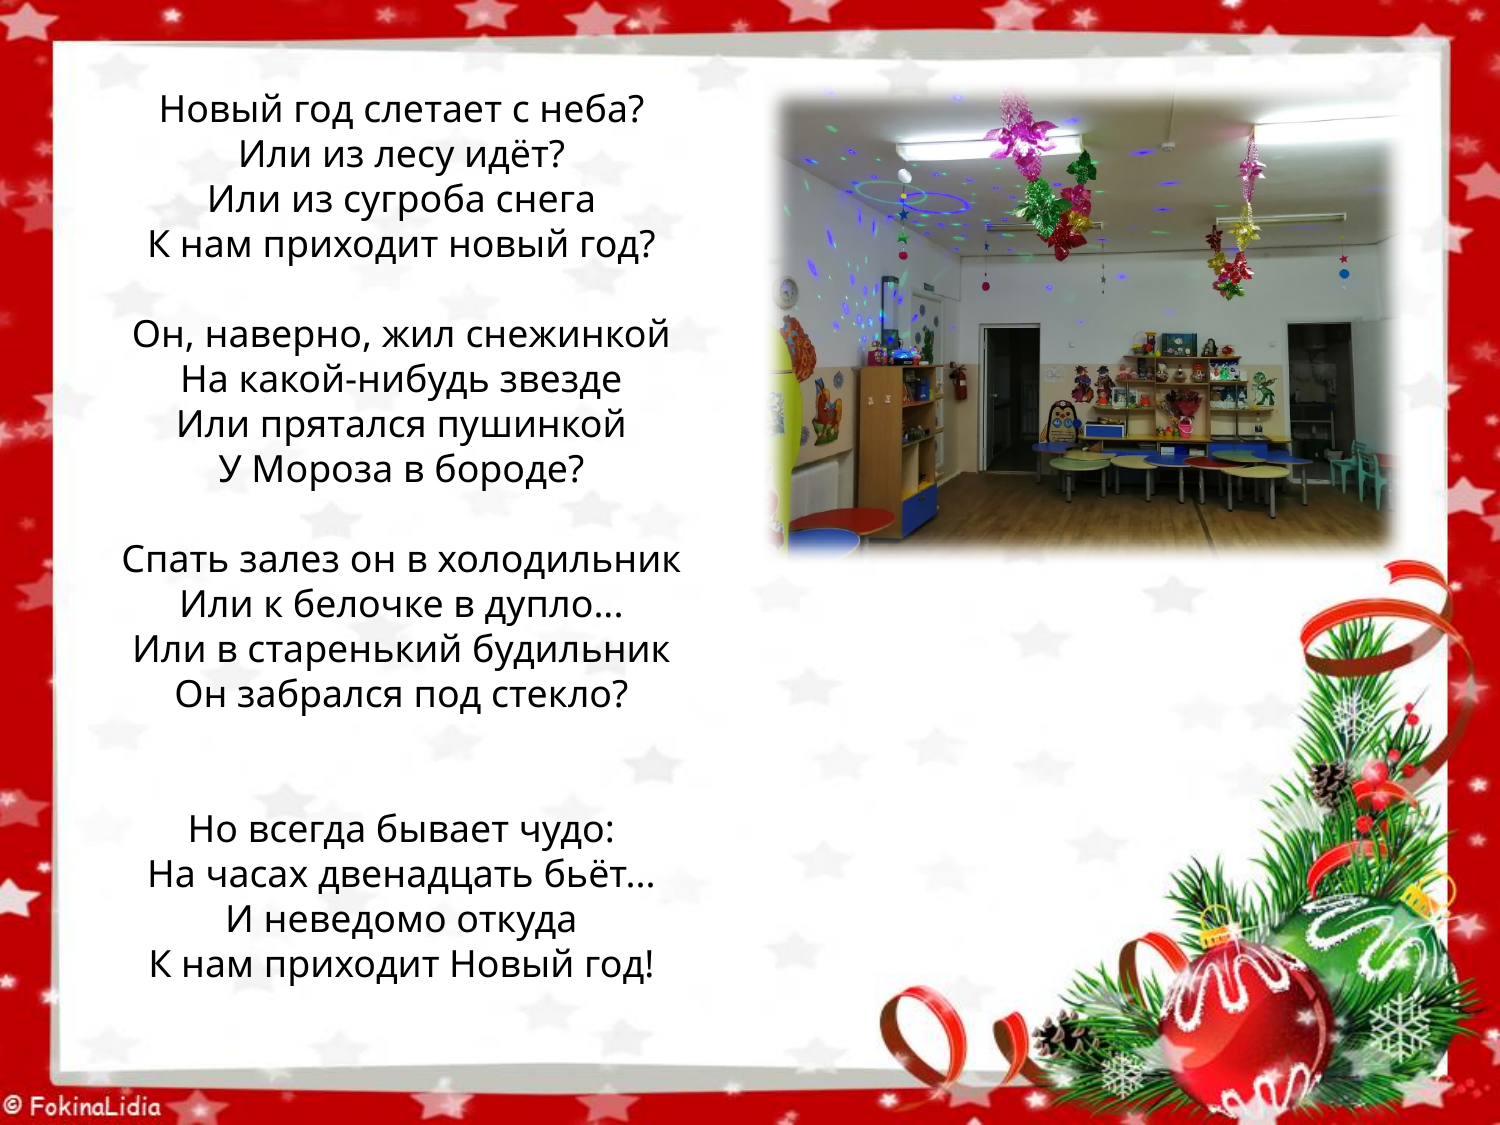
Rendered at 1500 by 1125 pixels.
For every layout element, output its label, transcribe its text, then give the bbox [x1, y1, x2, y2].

text_box Новый год слетает с неба? Или из лесу идёт? Или из сугроба снега К нам приходит новый год? Он, наверно, жил снежинкой На какой-нибудь звезде Или прятался пушинкой У Мороза в бороде? Спать залез он в холодильник Или к белочке в дупло... Или в старенький будильник Он забрался под стекло? Но всегда бывает чудо: На часах двенадцать бьёт... И неведомо откуда К нам приходит Новый год! [64, 78, 739, 993]
picture [0, 0, 1500, 1125]
